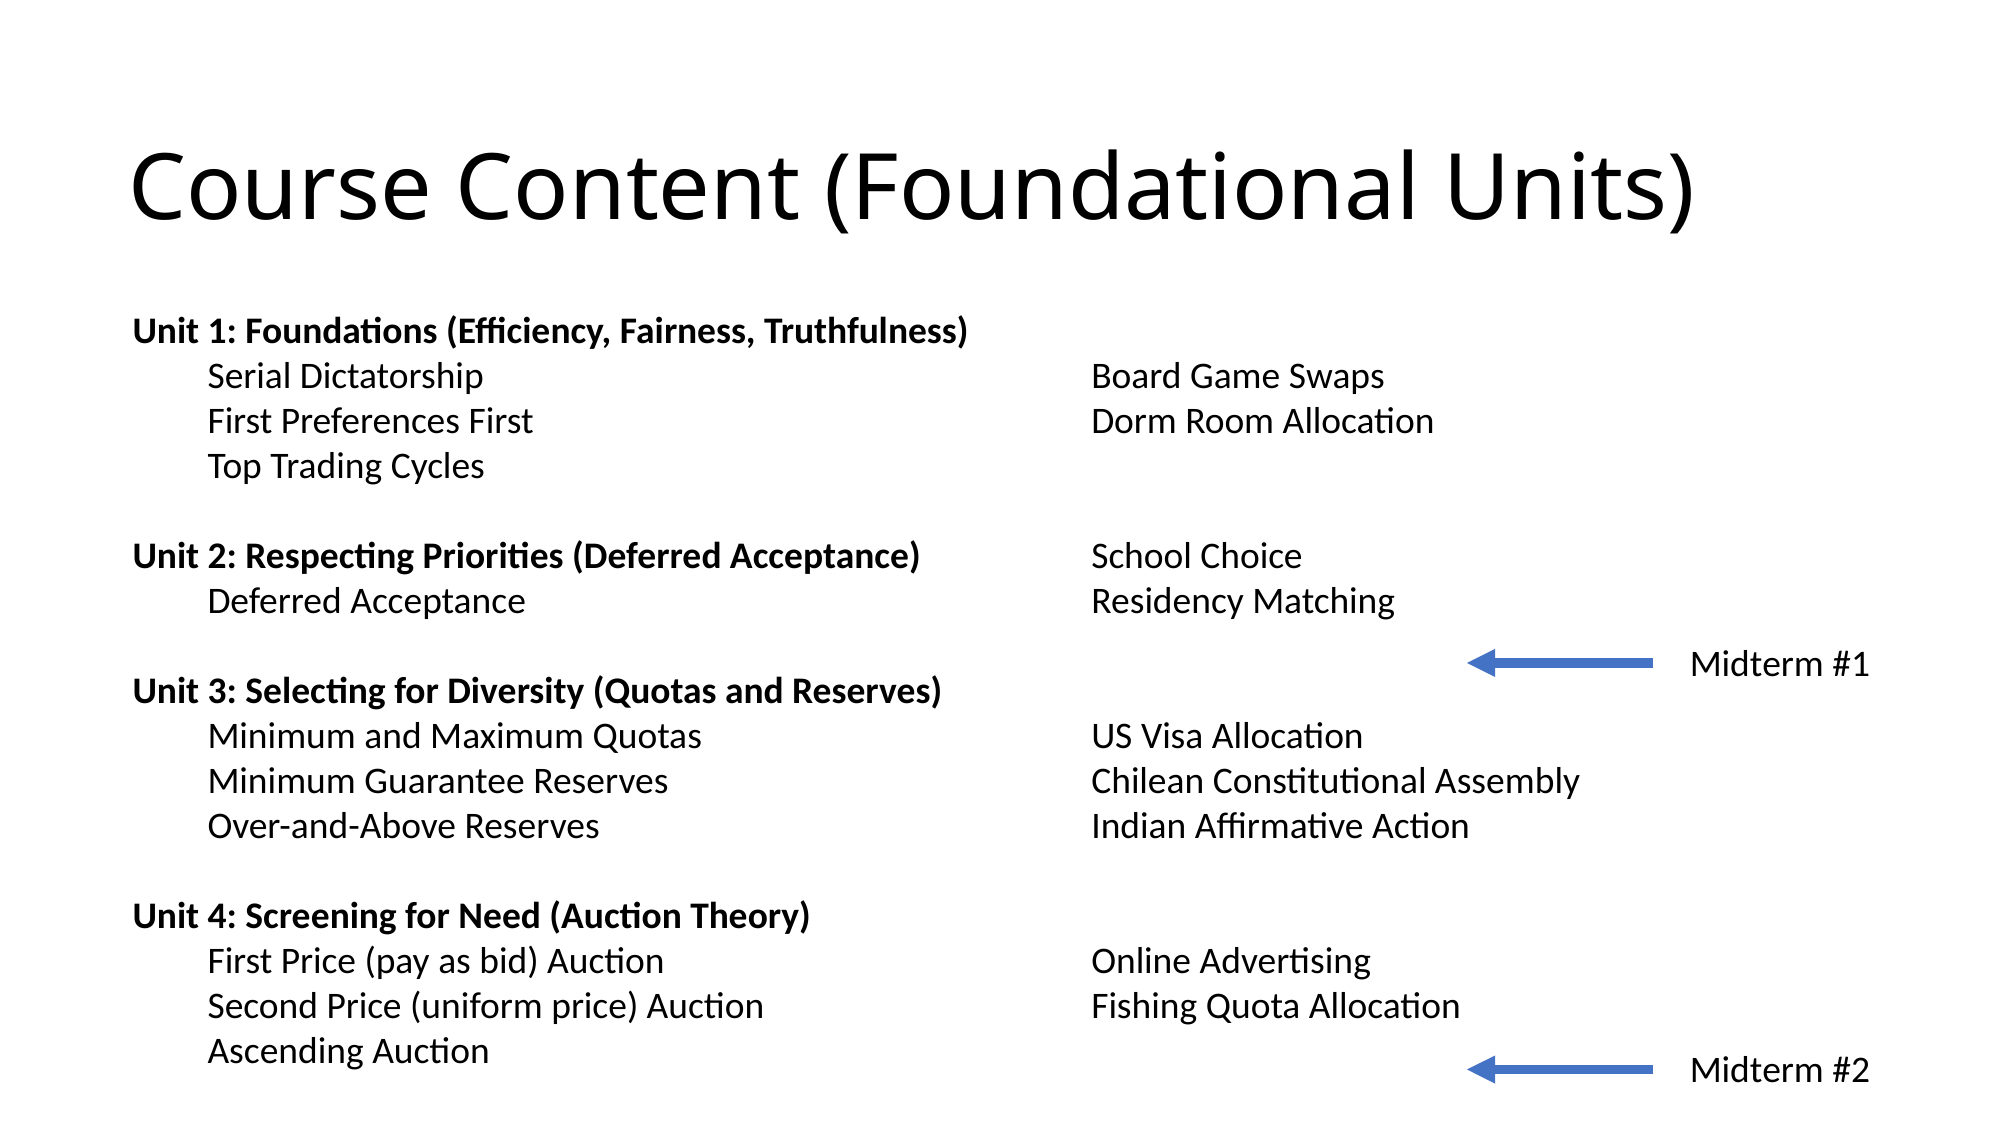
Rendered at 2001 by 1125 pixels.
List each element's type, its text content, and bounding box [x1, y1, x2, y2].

text_box Midterm #2 [1674, 1038, 1886, 1098]
text_box Unit 1: Foundations (Efficiency, Fairness, Truthfulness) Serial Dictatorship First Preferences First Top Trading Cycles Unit 2: Respecting Priorities (Deferred Acceptance) Deferred Acceptance Unit 3: Selecting for Diversity (Quotas and Reserves) Minimum and Maximum Quotas Minimum Guarantee Reserves Over-and-Above Reserves Unit 4: Screening for Need (Auction Theory) First Price (pay as bid) Auction Second Price (uniform price) Auction Ascending Auction [117, 298, 985, 1123]
text_box Midterm #1 [1674, 631, 1886, 692]
title Course Content (Foundational Units) [113, 80, 1839, 299]
text_box Board Game Swaps Dorm Room Allocation School Choice Residency Matching US Visa Allocation Chilean Constitutional Assembly Indian Affirmative Action Online Advertising Fishing Quota Allocation [1076, 343, 1596, 1034]
